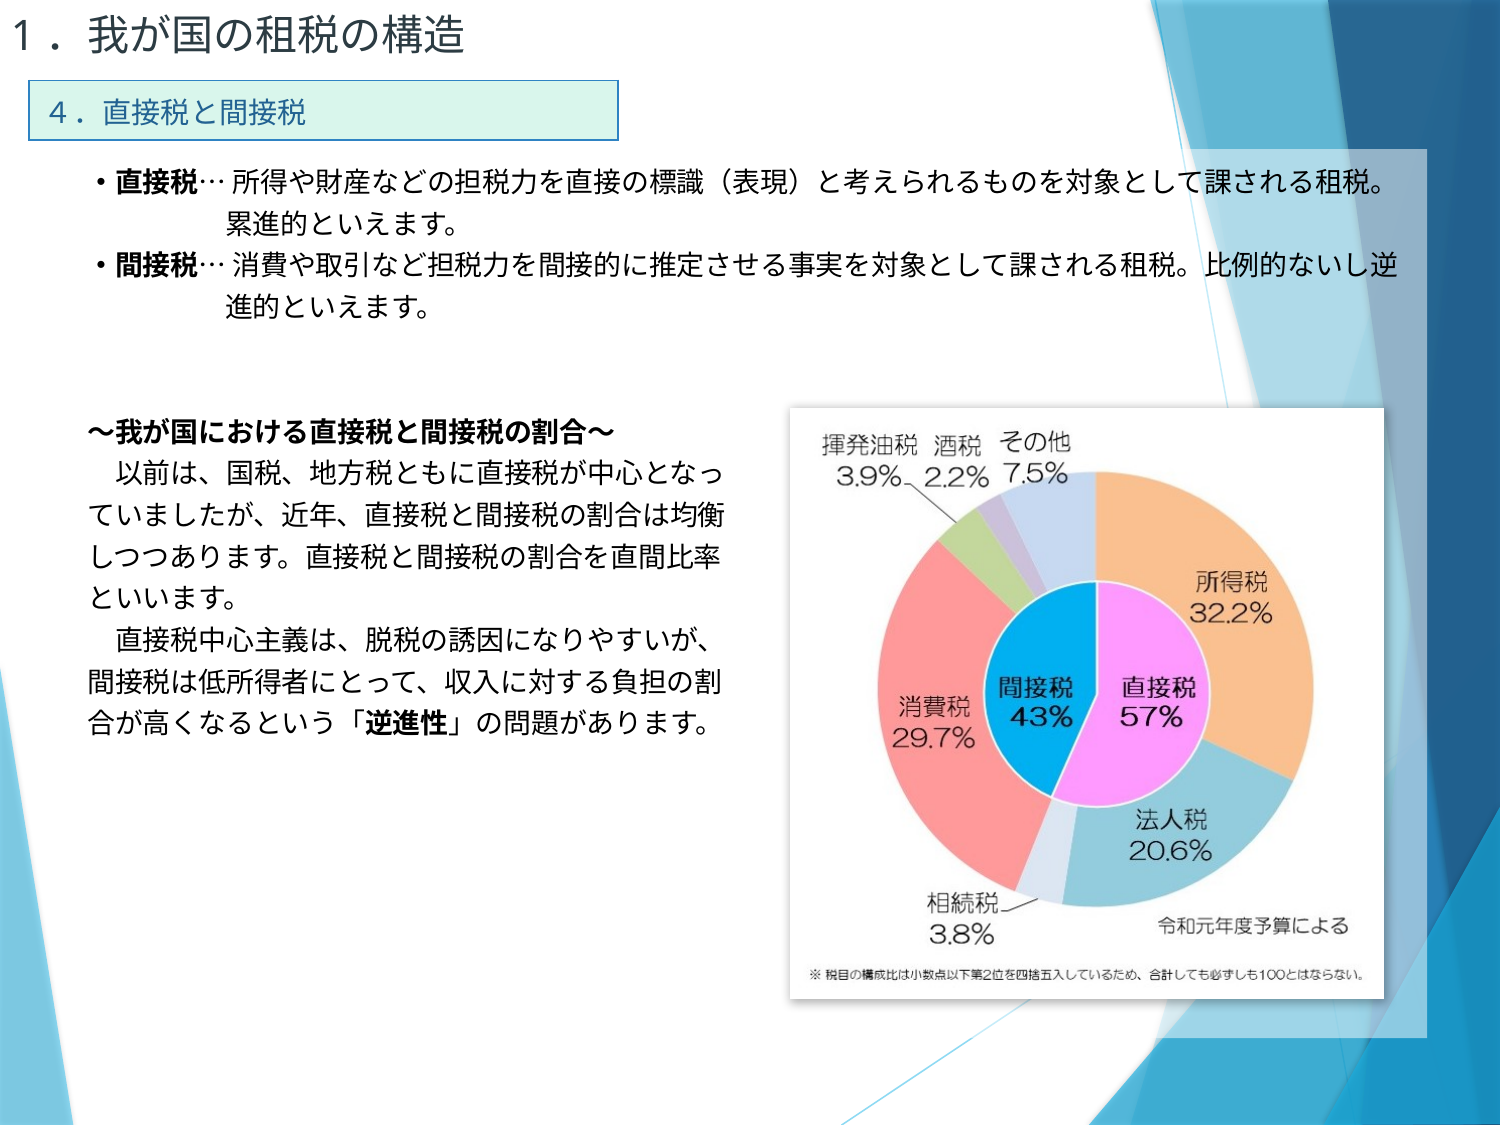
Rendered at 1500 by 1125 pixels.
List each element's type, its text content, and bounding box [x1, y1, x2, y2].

table_header ４．直接税と間接税 [30, 81, 617, 139]
text_box 1．我が国の租税の構造 [0, 0, 601, 69]
picture [790, 408, 1384, 1000]
text_box ・直接税… 所得や財産などの担税力を直接の標識（表現）と考えられるものを対象として課される租税。累進的といえます。 ・間接税… 消費や取引など担税力を間接的に推定させる事実を対象として課される租税。比例的ないし逆進的といえます。 ～我が国における直接税と間接税の割合～ 以前は、国税、地方税ともに直接税が中心となっ ていましたが、近年、直接税と間接税の割合は均衡 しつつあります。直接税と間接税の割合を直間比率 といいます。 直接税中心主義は、脱税の誘因になりやすいが、 間接税は低所得者にとって、収入に対する負担の割 合が高くなるという「逆進性」の問題があります。 [72, 149, 1428, 1039]
